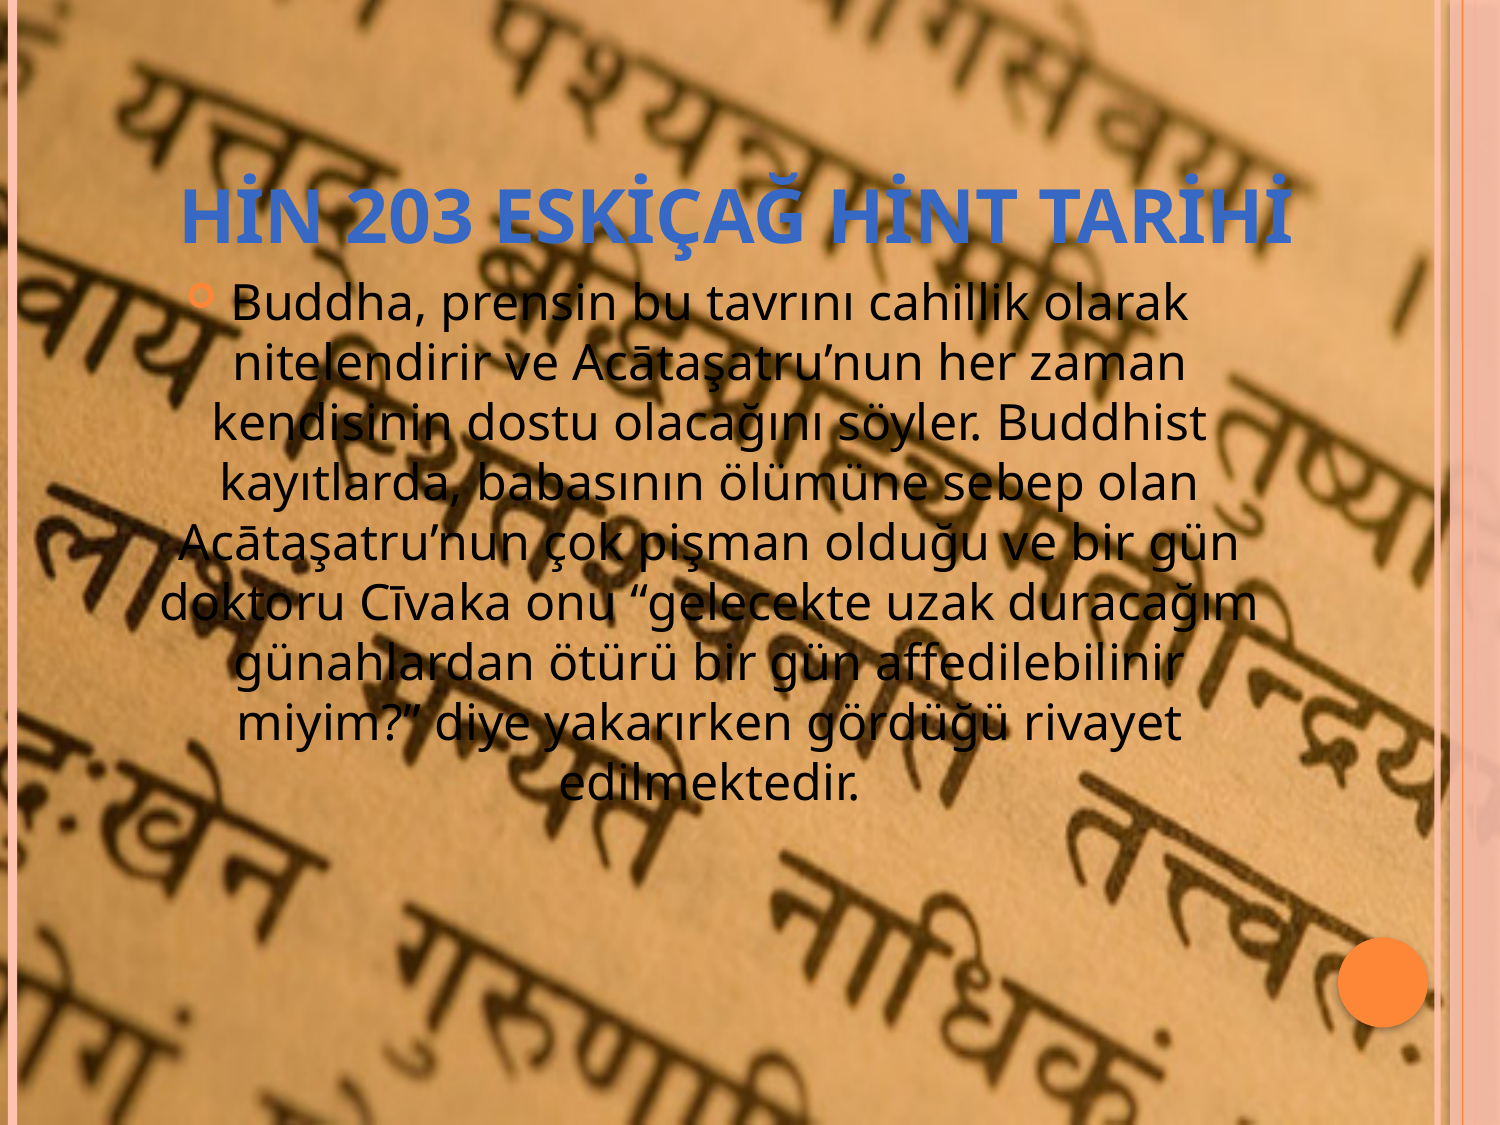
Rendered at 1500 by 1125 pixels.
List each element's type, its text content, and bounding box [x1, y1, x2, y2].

title Hin 203 eskiçağ hint tarihi [123, 78, 1349, 266]
list Buddha, prensin bu tavrını cahillik olarak nitelendirir ve Acātaşatru’nun her zaman kendisinin dostu olacağını söyler. Buddhist kayıtlarda, babasının ölümüne sebep olan Acātaşatru’nun çok pişman olduğu ve bir gün doktoru Cīvaka onu “gelecekte uzak duracağım günahlardan ötürü bir gün affedilebilinir miyim?” diye yakarırken gördüğü rivayet edilmektedir. [75, 262, 1300, 1062]
picture [0, 0, 7, 1125]
picture [18, 0, 1434, 1125]
picture [1441, 0, 1449, 1125]
text_box [100, 90, 1326, 278]
